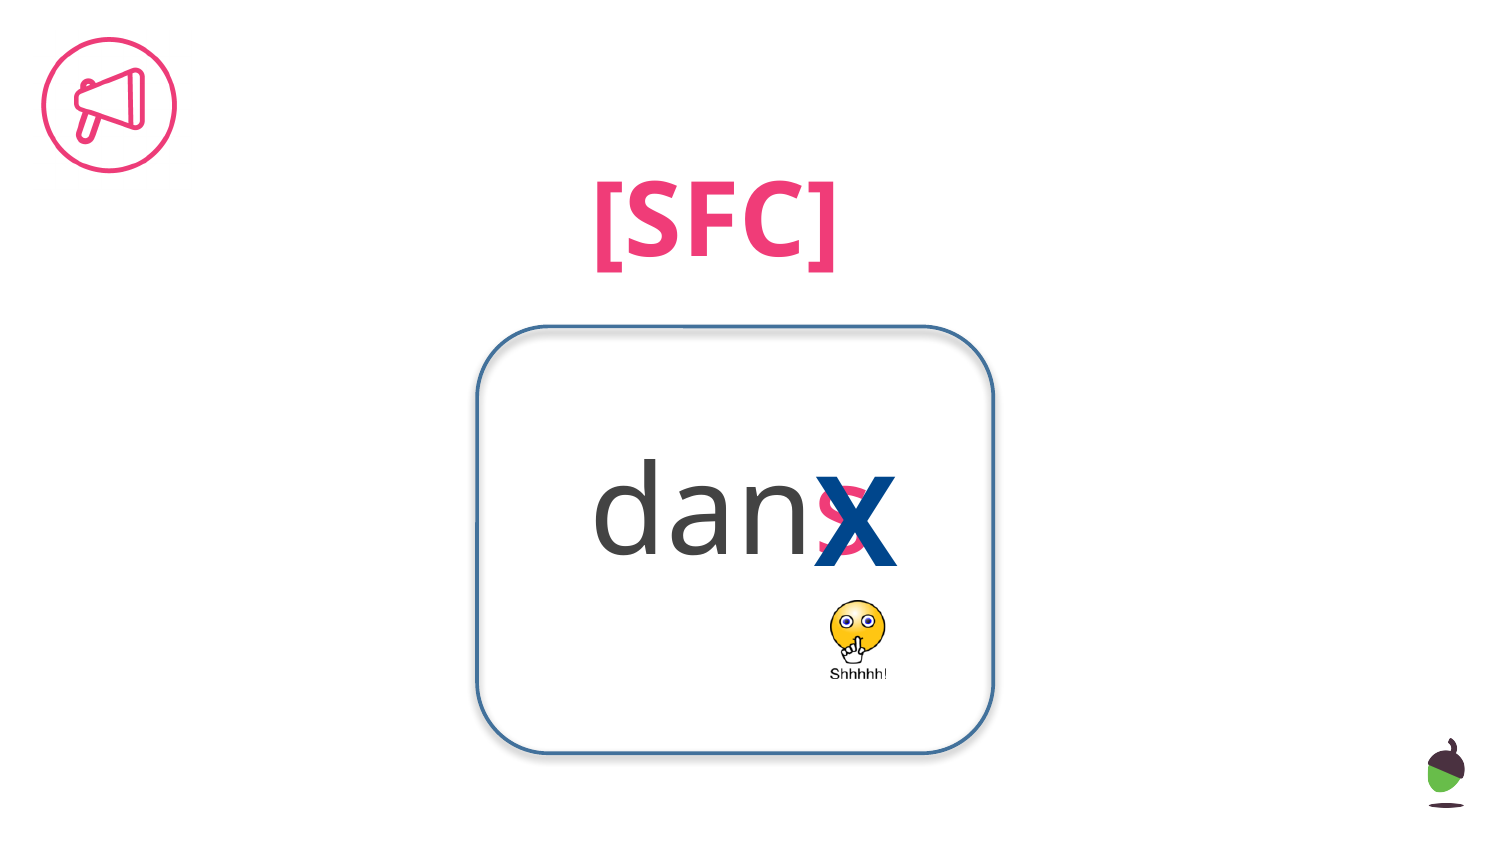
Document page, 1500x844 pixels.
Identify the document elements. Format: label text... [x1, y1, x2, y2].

text_box dans [523, 422, 941, 589]
picture [32, 30, 192, 191]
picture [830, 600, 886, 679]
text_box [SFC] [575, 137, 956, 382]
text_box [477, 326, 994, 754]
picture [1427, 738, 1465, 808]
text_box [8, 7, 255, 254]
text_box X [806, 437, 897, 597]
